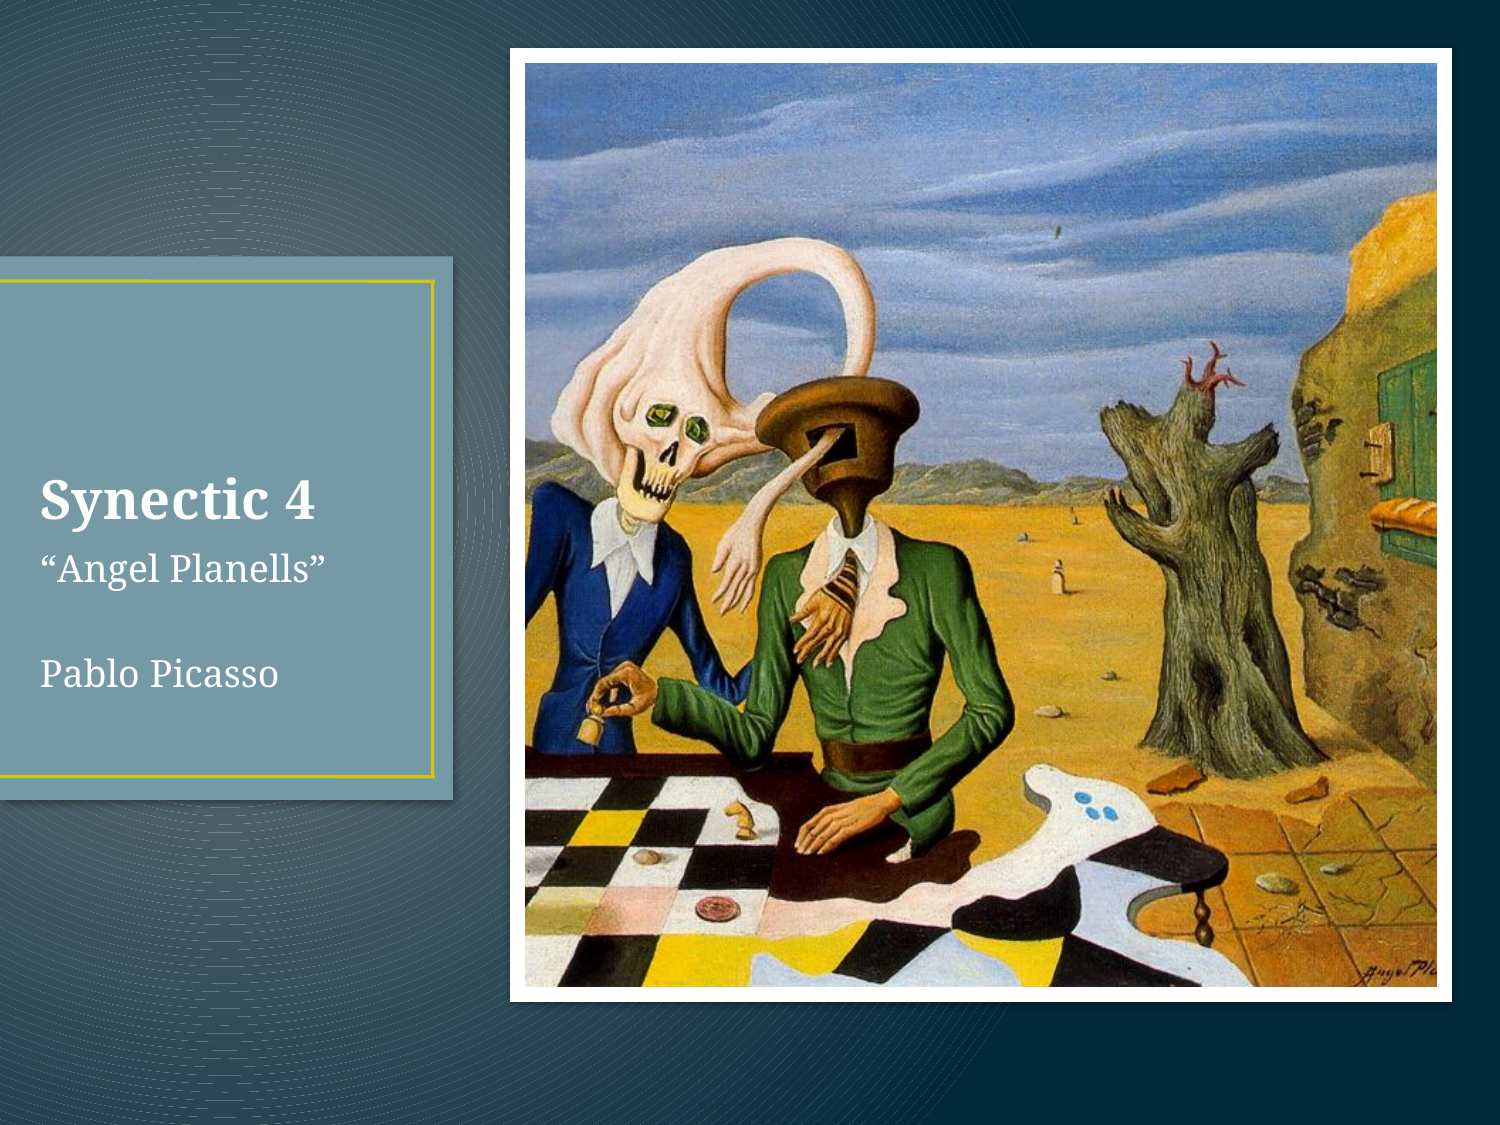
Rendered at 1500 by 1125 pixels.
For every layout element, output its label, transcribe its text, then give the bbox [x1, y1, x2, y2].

picture [524, 62, 1438, 988]
title Synectic 4 [25, 312, 416, 538]
list “Angel Planells” Pablo Picasso [24, 537, 415, 763]
